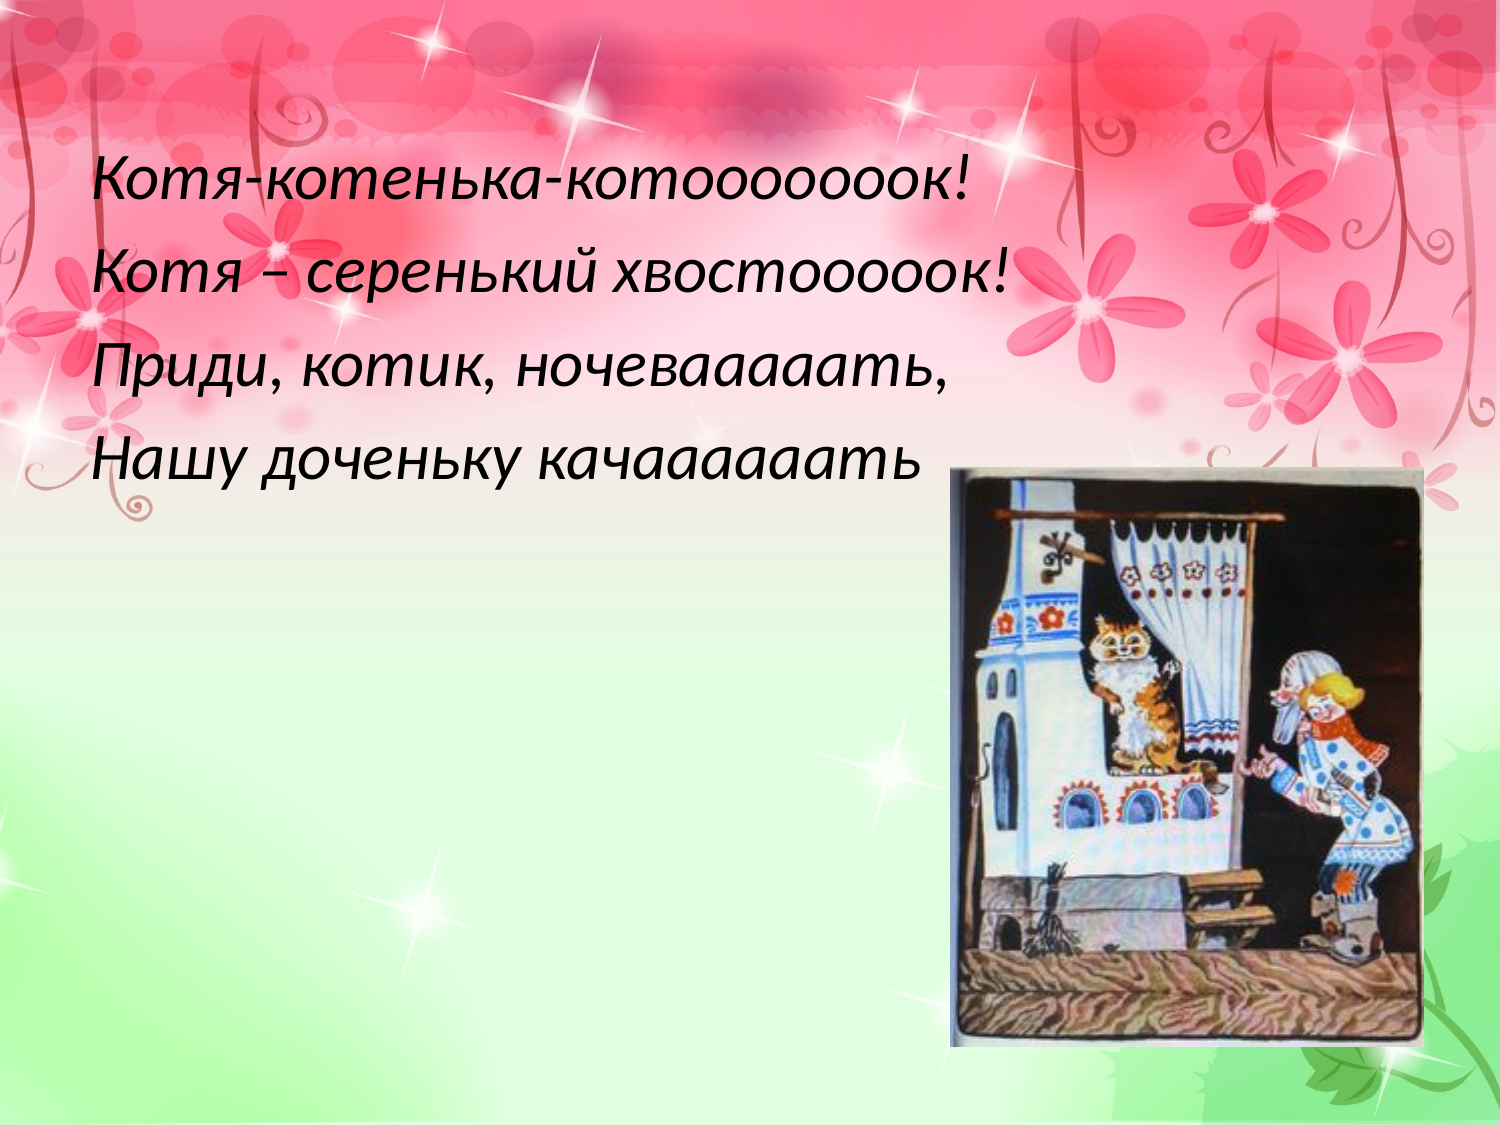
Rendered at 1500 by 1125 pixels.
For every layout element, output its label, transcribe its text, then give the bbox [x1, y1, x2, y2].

picture [0, 0, 1500, 1125]
list Котя-котенька-котооооооок! Котя – серенький хвостооооок! Приди, котик, ночевааааать, Нашу доченьку качаааааать [75, 125, 1425, 1005]
